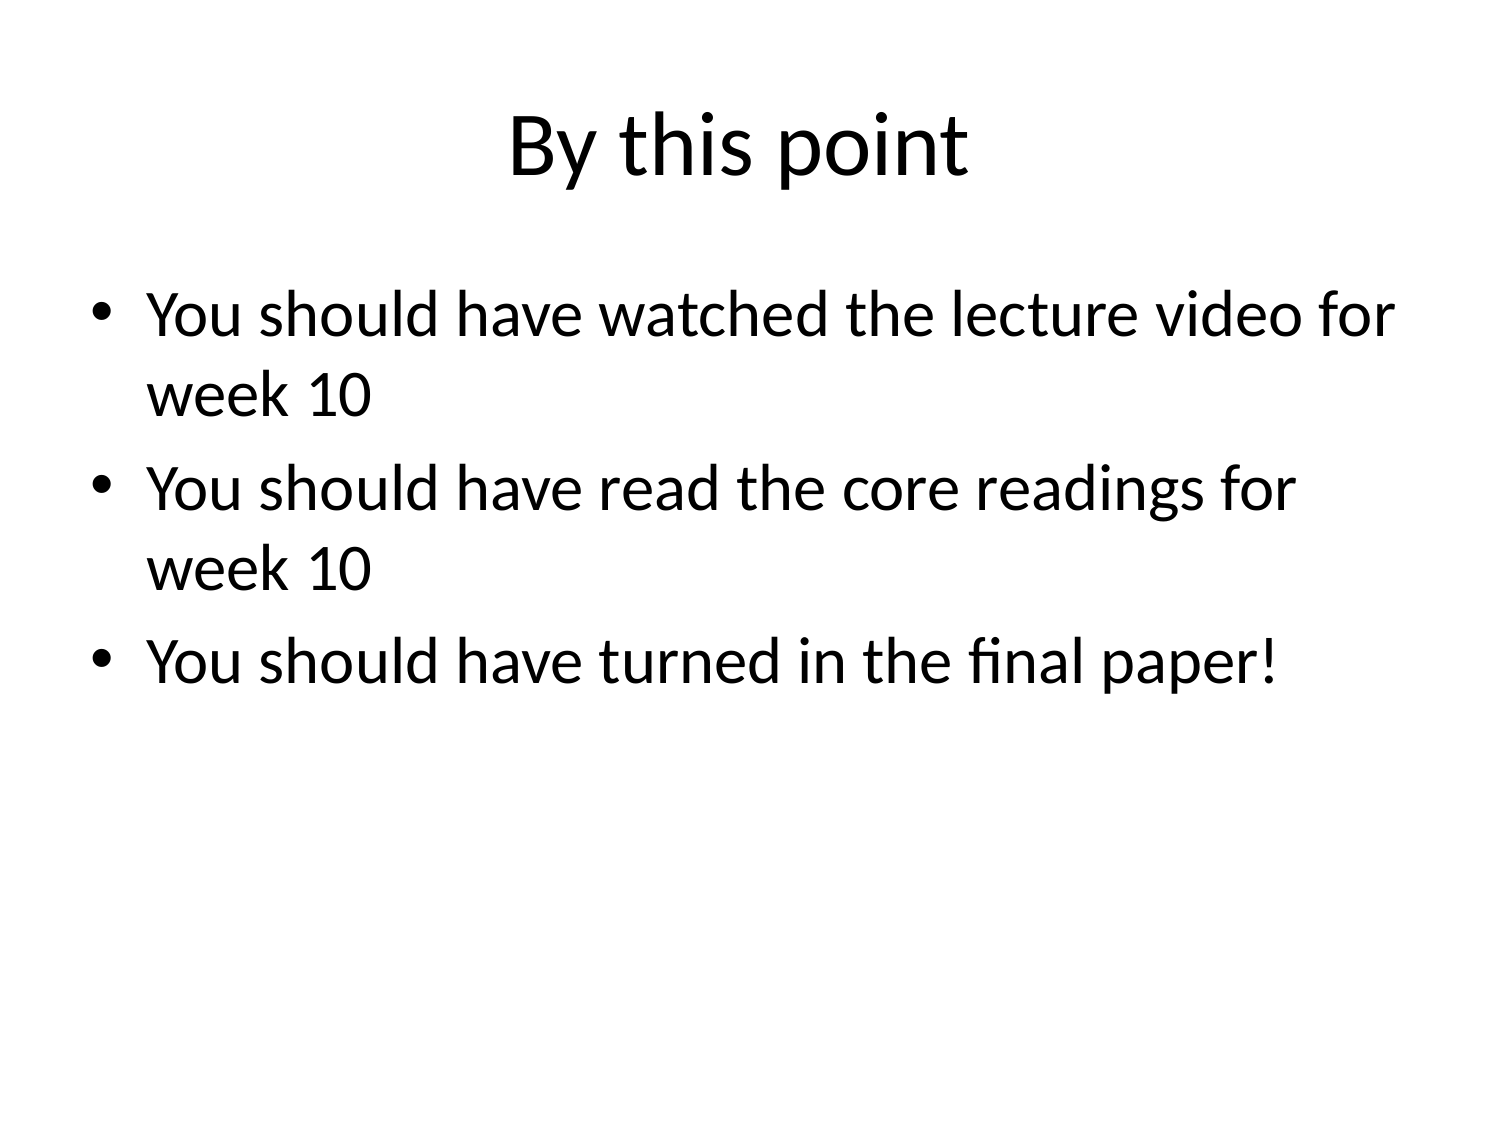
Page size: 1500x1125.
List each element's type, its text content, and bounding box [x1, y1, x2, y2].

list You should have watched the lecture video for week 10 You should have read the core readings for week 10 You should have turned in the final paper! [75, 262, 1425, 1005]
title By this point [75, 45, 1425, 233]
